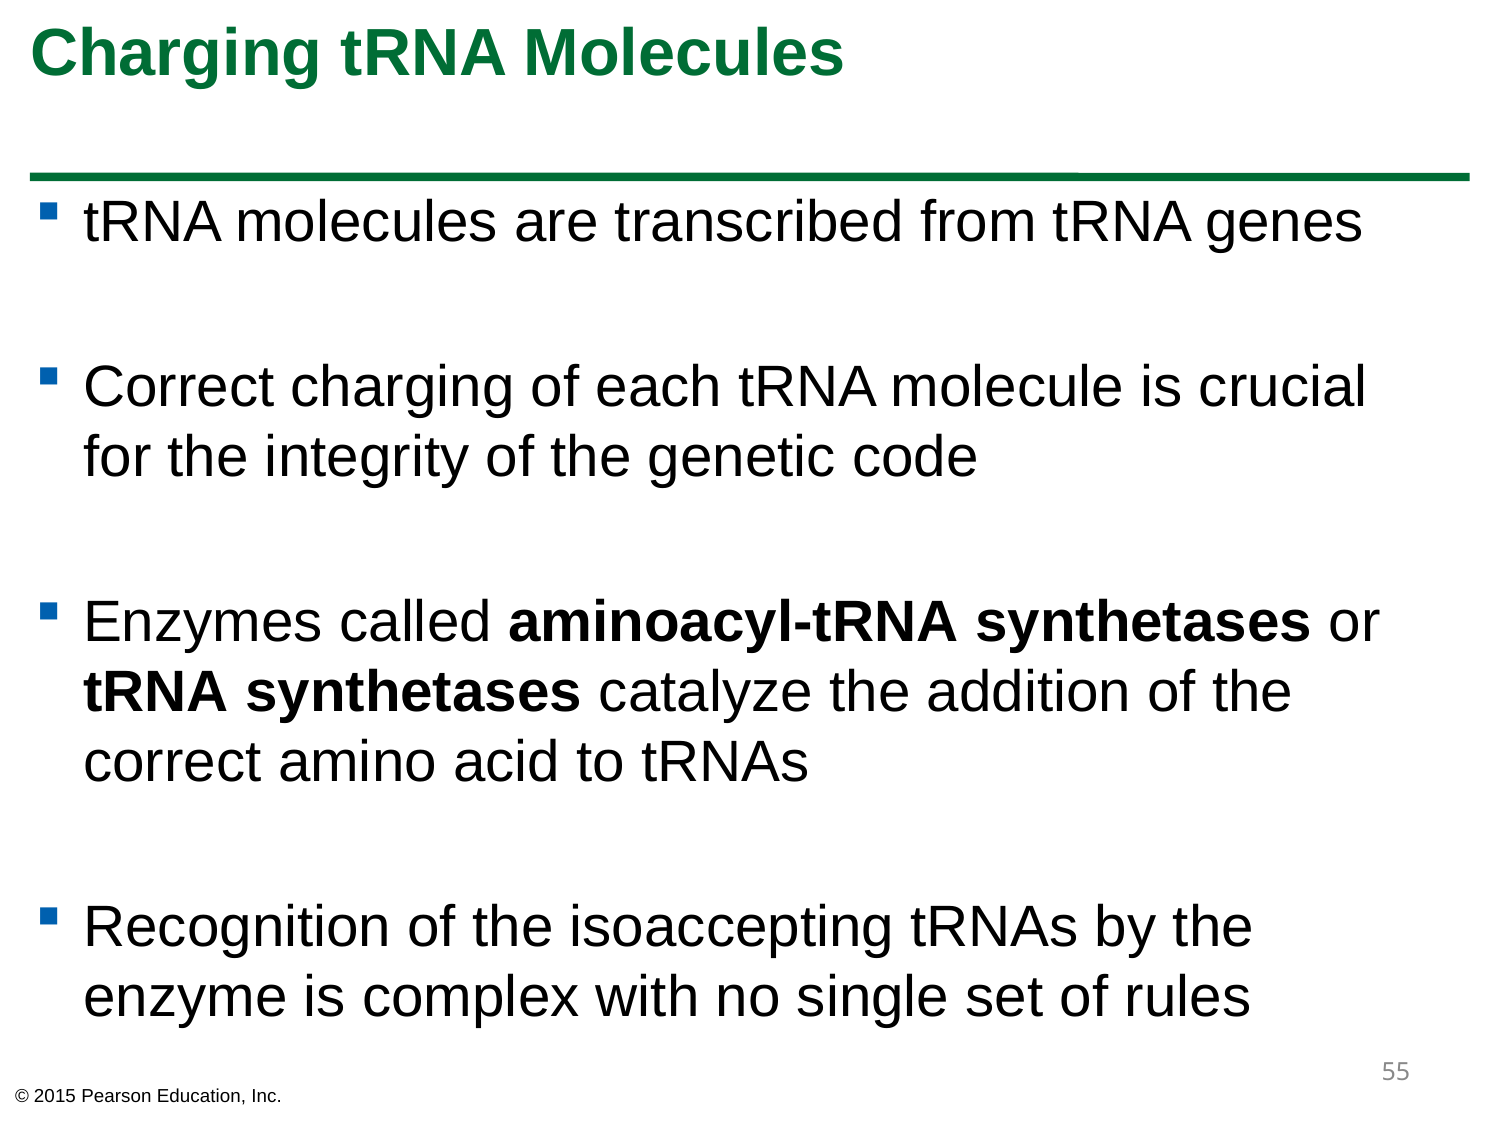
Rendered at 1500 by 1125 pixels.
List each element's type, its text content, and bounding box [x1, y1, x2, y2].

title Charging tRNA Molecules [29, 17, 1470, 153]
footer © 2015 Pearson Education, Inc. [0, 1065, 507, 1125]
text_box 55 [1074, 1042, 1425, 1103]
list tRNA molecules are transcribed from tRNA genes Correct charging of each tRNA molecule is crucial for the integrity of the genetic code Enzymes called aminoacyl-tRNA synthetases or tRNA synthetases catalyze the addition of the correct amino acid to tRNAs Recognition of the isoaccepting tRNAs by the enzyme is complex with no single set of rules [31, 183, 1471, 1047]
